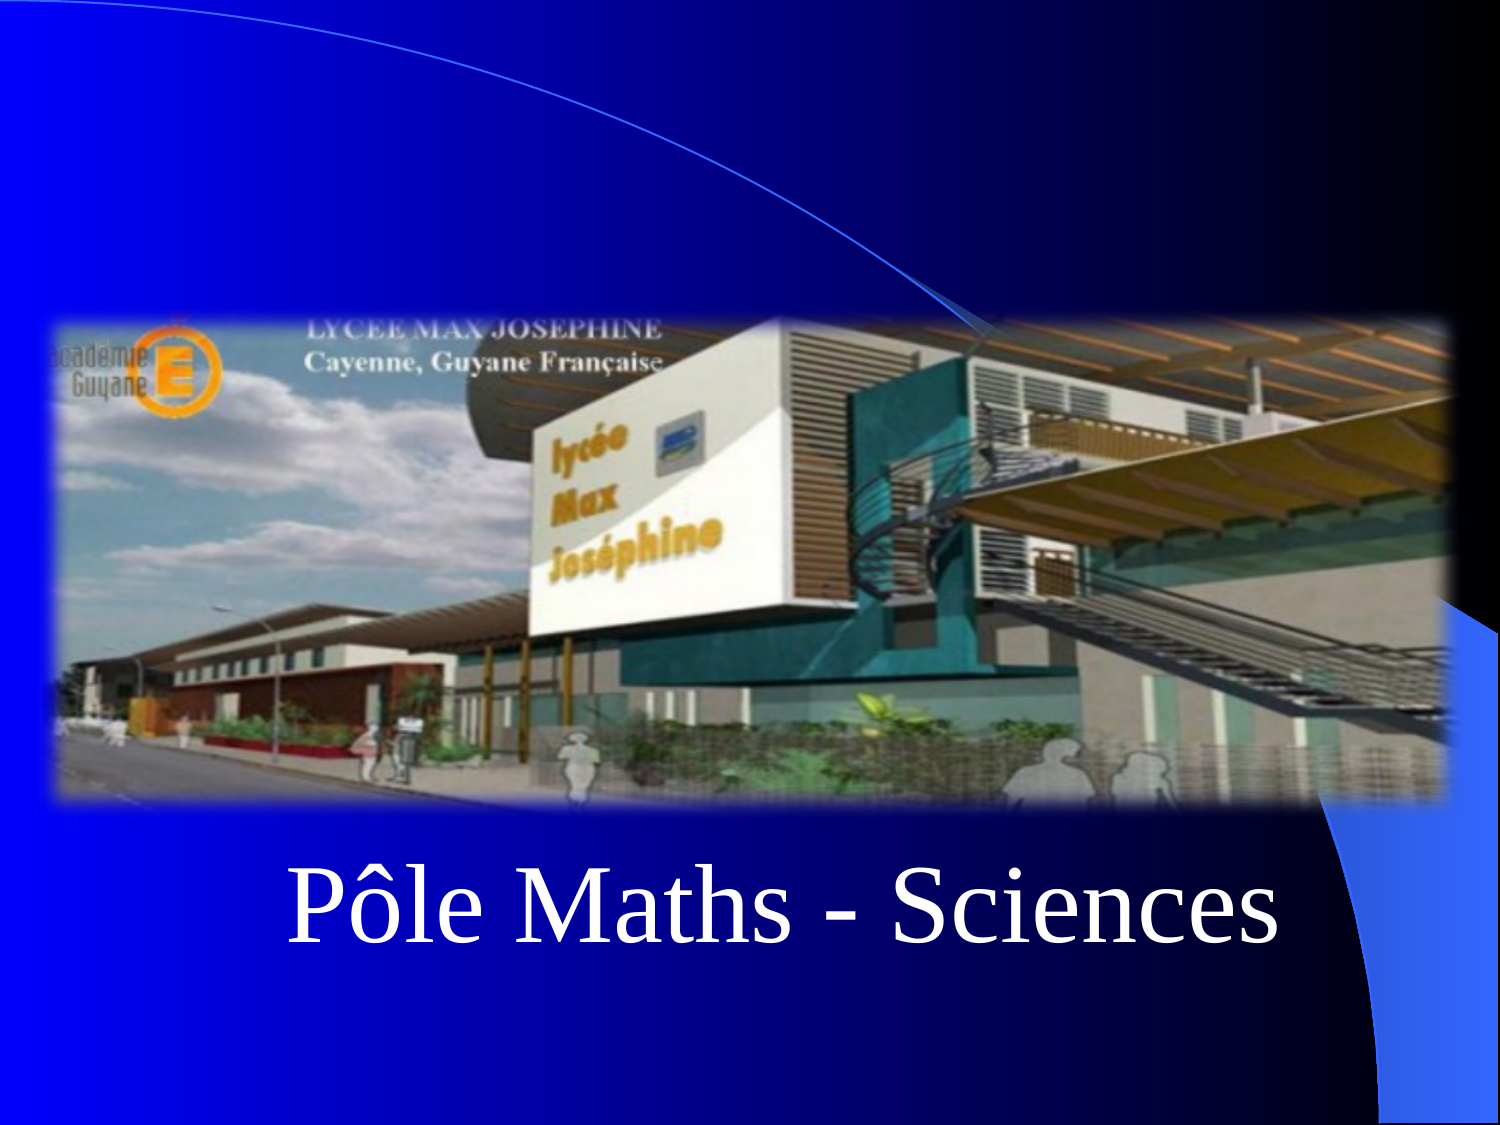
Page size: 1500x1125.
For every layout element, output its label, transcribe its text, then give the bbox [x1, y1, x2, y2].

picture [38, 308, 1462, 817]
text_box Pôle Maths - Sciences [270, 824, 1326, 972]
